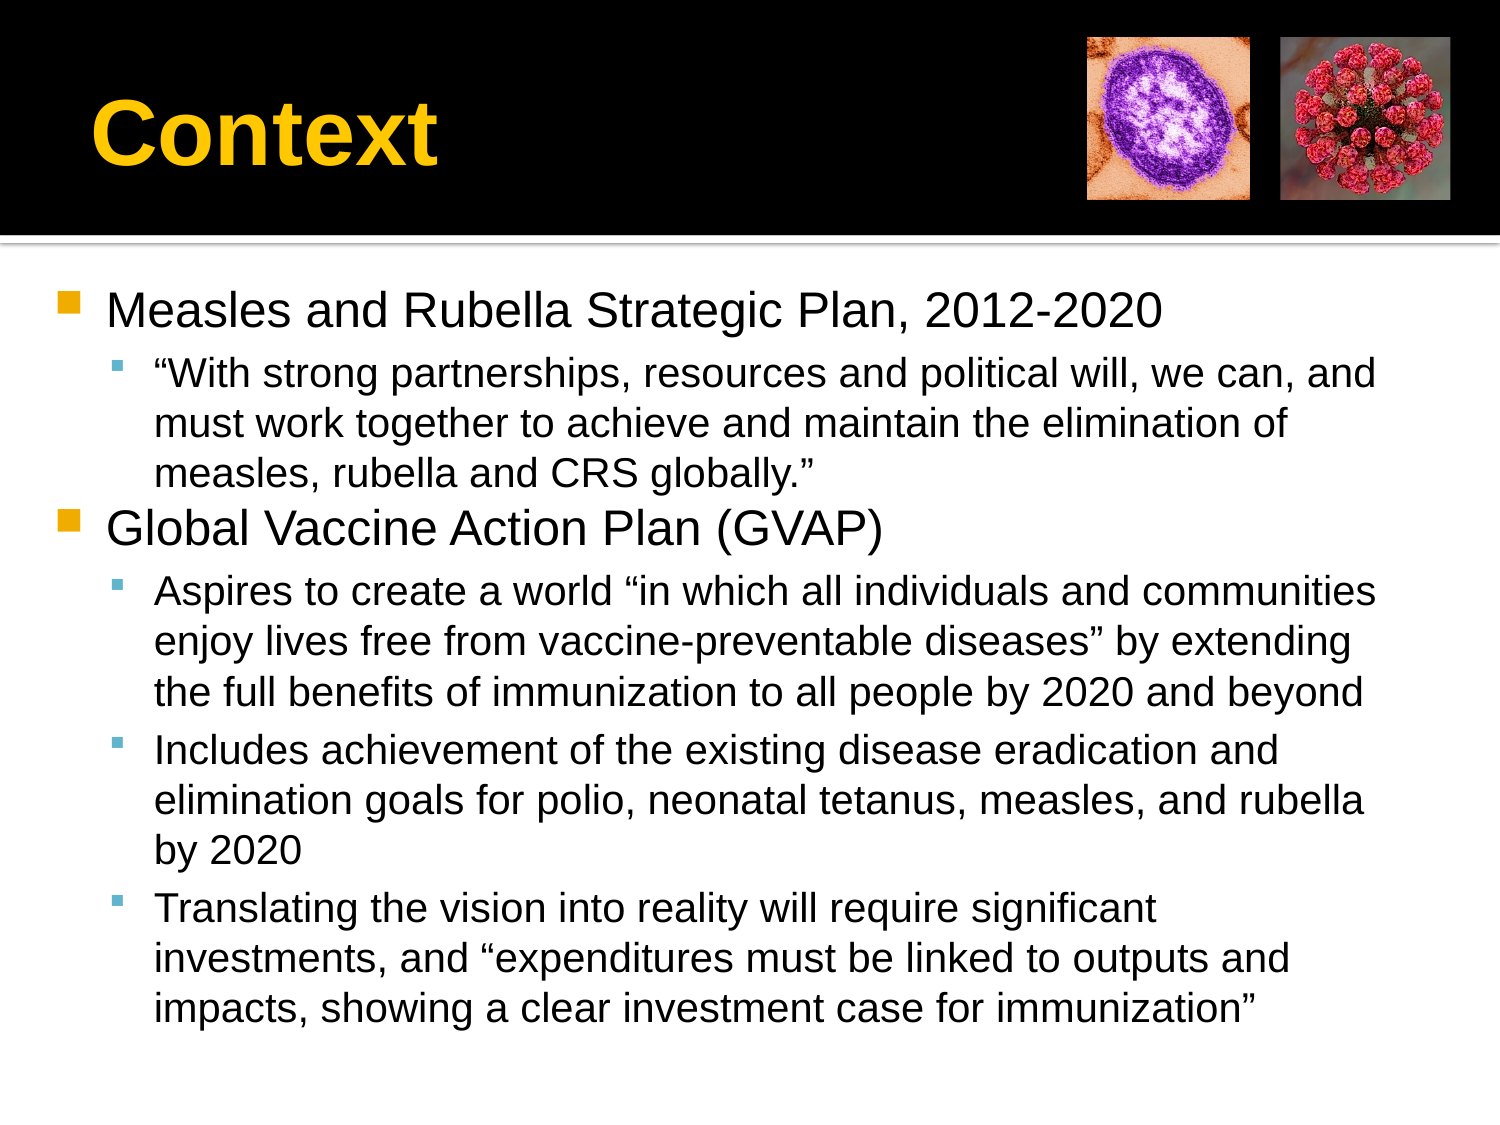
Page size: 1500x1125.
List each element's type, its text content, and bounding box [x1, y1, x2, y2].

picture [1280, 37, 1451, 200]
title Context [75, 25, 1425, 231]
picture [1087, 37, 1250, 200]
list Measles and Rubella Strategic Plan, 2012-2020 “With strong partnerships, resources and political will, we can, and must work together to achieve and maintain the elimination of measles, rubella and CRS globally.” Global Vaccine Action Plan (GVAP) Aspires to create a world “in which all individuals and communities enjoy lives free from vaccine-preventable diseases” by extending the full benefits of immunization to all people by 2020 and beyond Includes achievement of the existing disease eradication and elimination goals for polio, neonatal tetanus, measles, and rubella by 2020 Translating the vision into reality will require significant investments, and “expenditures must be linked to outputs and impacts, showing a clear investment case for immunization” [24, 262, 1413, 1088]
